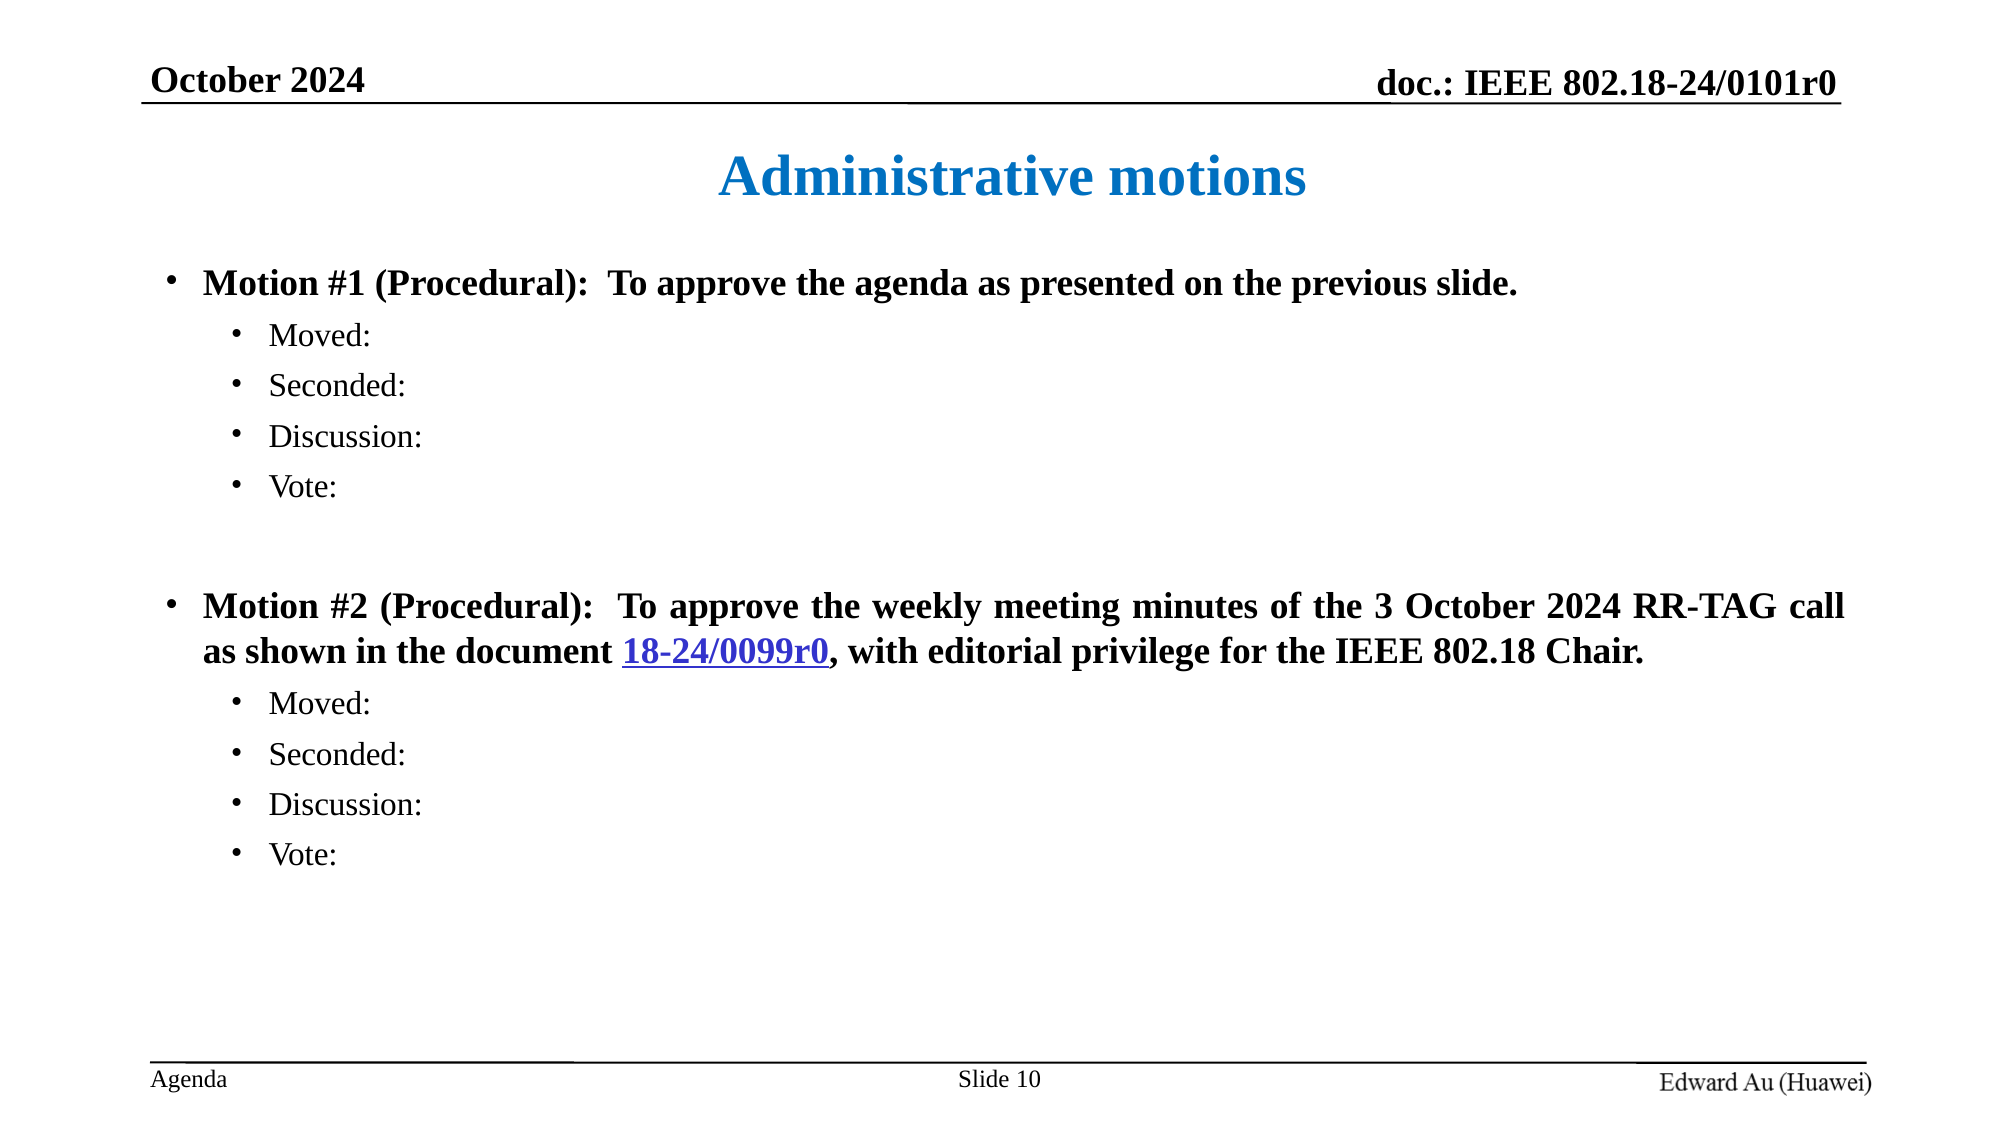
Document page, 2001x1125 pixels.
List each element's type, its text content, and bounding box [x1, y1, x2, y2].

title Administrative motions [162, 99, 1864, 246]
slide_number Slide 10 [933, 1061, 1067, 1123]
picture [1174, 1058, 1887, 1113]
list Motion #1 (Procedural): To approve the agenda as presented on the previous slide. Moved: Seconded: Discussion: Vote: Motion #2 (Procedural): To approve the weekly meeting minutes of the 3 October 2024 RR-TAG call as shown in the document 18-24/0099r0, with editorial privilege for the IEEE 802.18 Chair. Moved: Seconded: Discussion: Vote: [149, 250, 1882, 926]
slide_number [149, 54, 651, 101]
